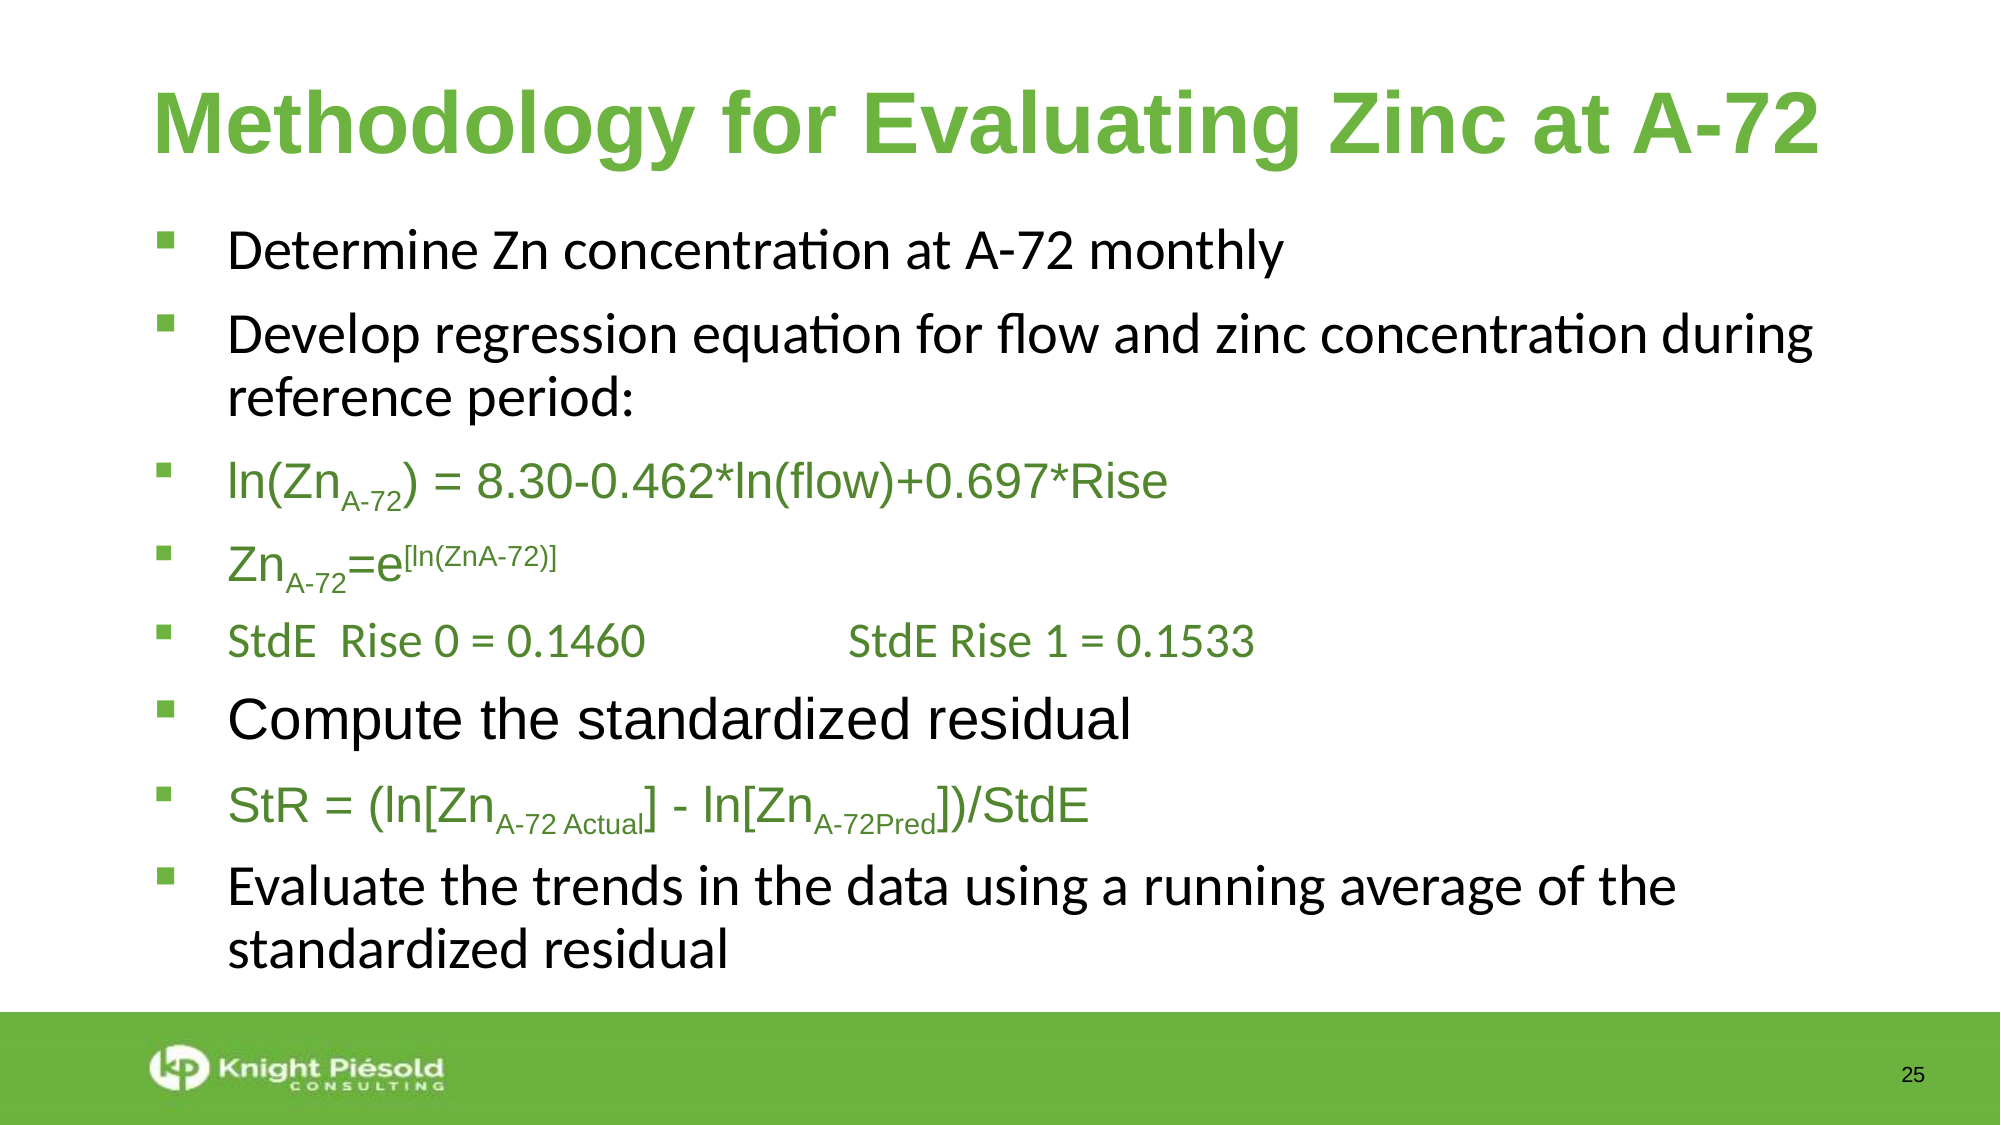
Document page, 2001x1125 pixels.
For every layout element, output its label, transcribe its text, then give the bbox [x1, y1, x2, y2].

picture [0, 1012, 2000, 1125]
text_box 25 [1886, 1052, 1958, 1094]
text_box Methodology for Evaluating Zinc at A-72 [137, 59, 1863, 191]
text_box Determine Zn concentration at A-72 monthly Develop regression equation for flow and zinc concentration during reference period: ln(ZnA-72) = 8.30-0.462*ln(flow)+0.697*Rise ZnA-72=e[ln(ZnA-72)] StdE Rise 0 = 0.1460 StdE Rise 1 = 0.1533 Compute the standardized residual StR = (ln[ZnA-72 Actual] - ln[ZnA-72Pred])/StdE Evaluate the trends in the data using a running average of the standardized residual [137, 211, 1863, 974]
